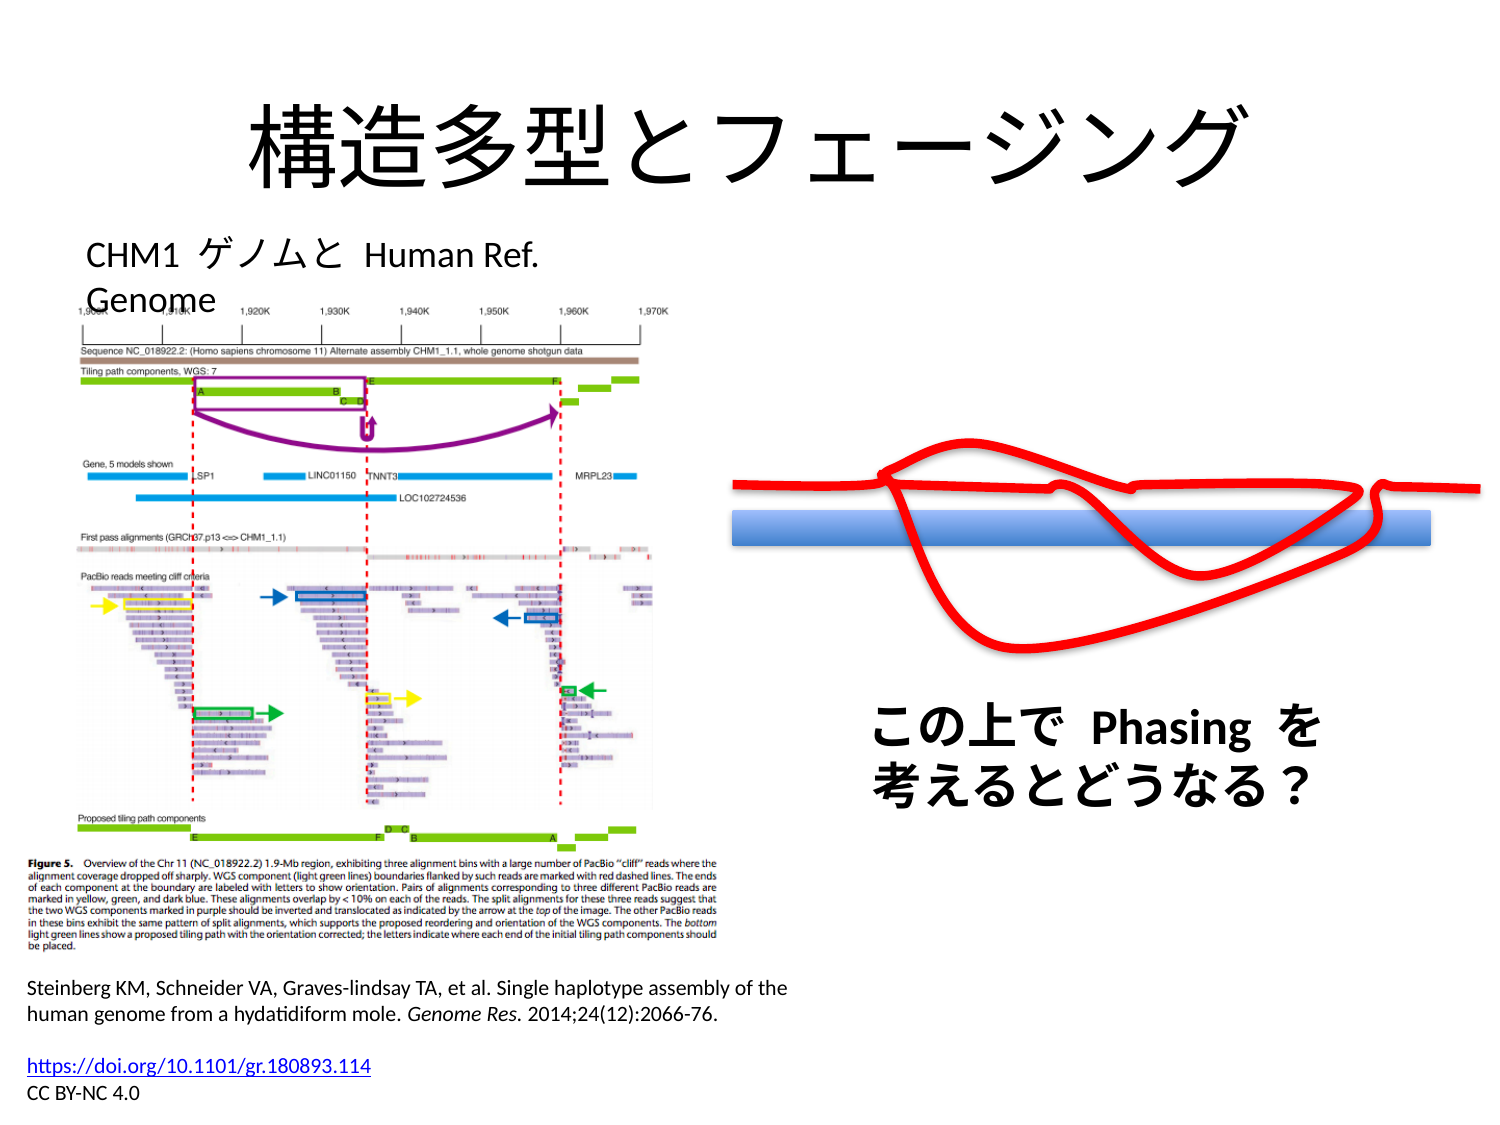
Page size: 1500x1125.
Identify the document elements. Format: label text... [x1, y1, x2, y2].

title 構造多型とフェージング [75, 45, 1425, 244]
text_box [1370, 510, 1431, 546]
text_box CHM1 ゲノムと Human Ref. Genome [71, 223, 674, 292]
text_box [1107, 510, 1331, 546]
text_box [738, 442, 1481, 650]
text_box この上で Phasing を 考えるとどうなる？ [738, 687, 1500, 822]
text_box Steinberg KM, Schneider VA, Graves-lindsay TA, et al. Single haplotype assembly of the human genome from a hydatidiform mole. Genome Res. 2014;24(12):2066-76. https://doi.org/10.1101/gr.180893.114 CC BY-NC 4.0 [12, 966, 810, 1112]
text_box [738, 510, 909, 546]
picture [11, 293, 733, 965]
